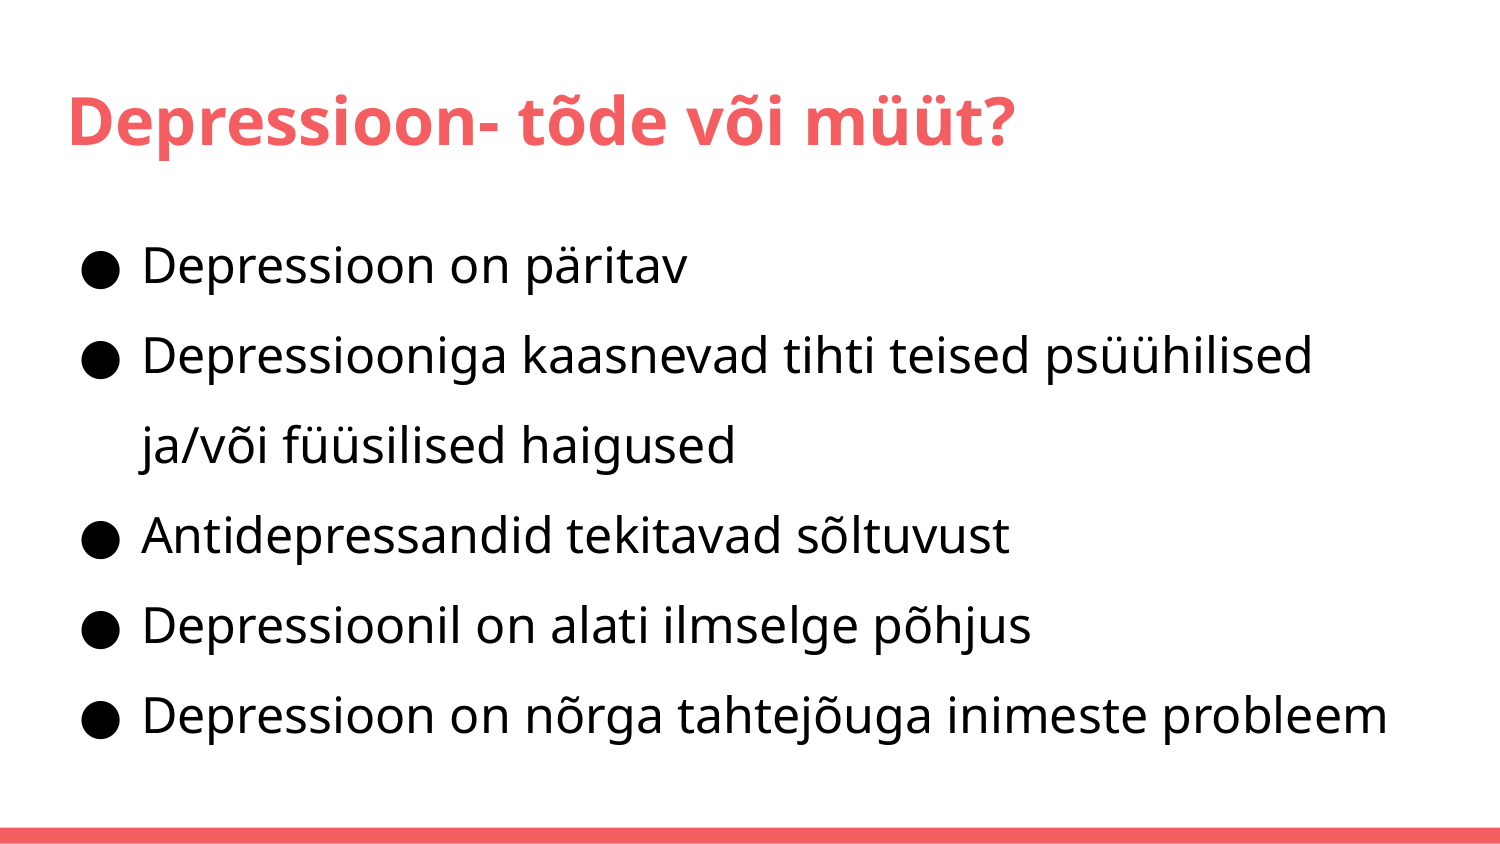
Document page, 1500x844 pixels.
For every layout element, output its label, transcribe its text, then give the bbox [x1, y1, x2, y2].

title Depressioon- tõde või müüt? [51, 64, 1449, 167]
list Depressioon on päritav Depressiooniga kaasnevad tihti teised psüühilised ja/või füüsilised haigused Antidepressandid tekitavad sõltuvust Depressioonil on alati ilmselge põhjus Depressioon on nõrga tahtejõuga inimeste probleem [51, 189, 1449, 750]
